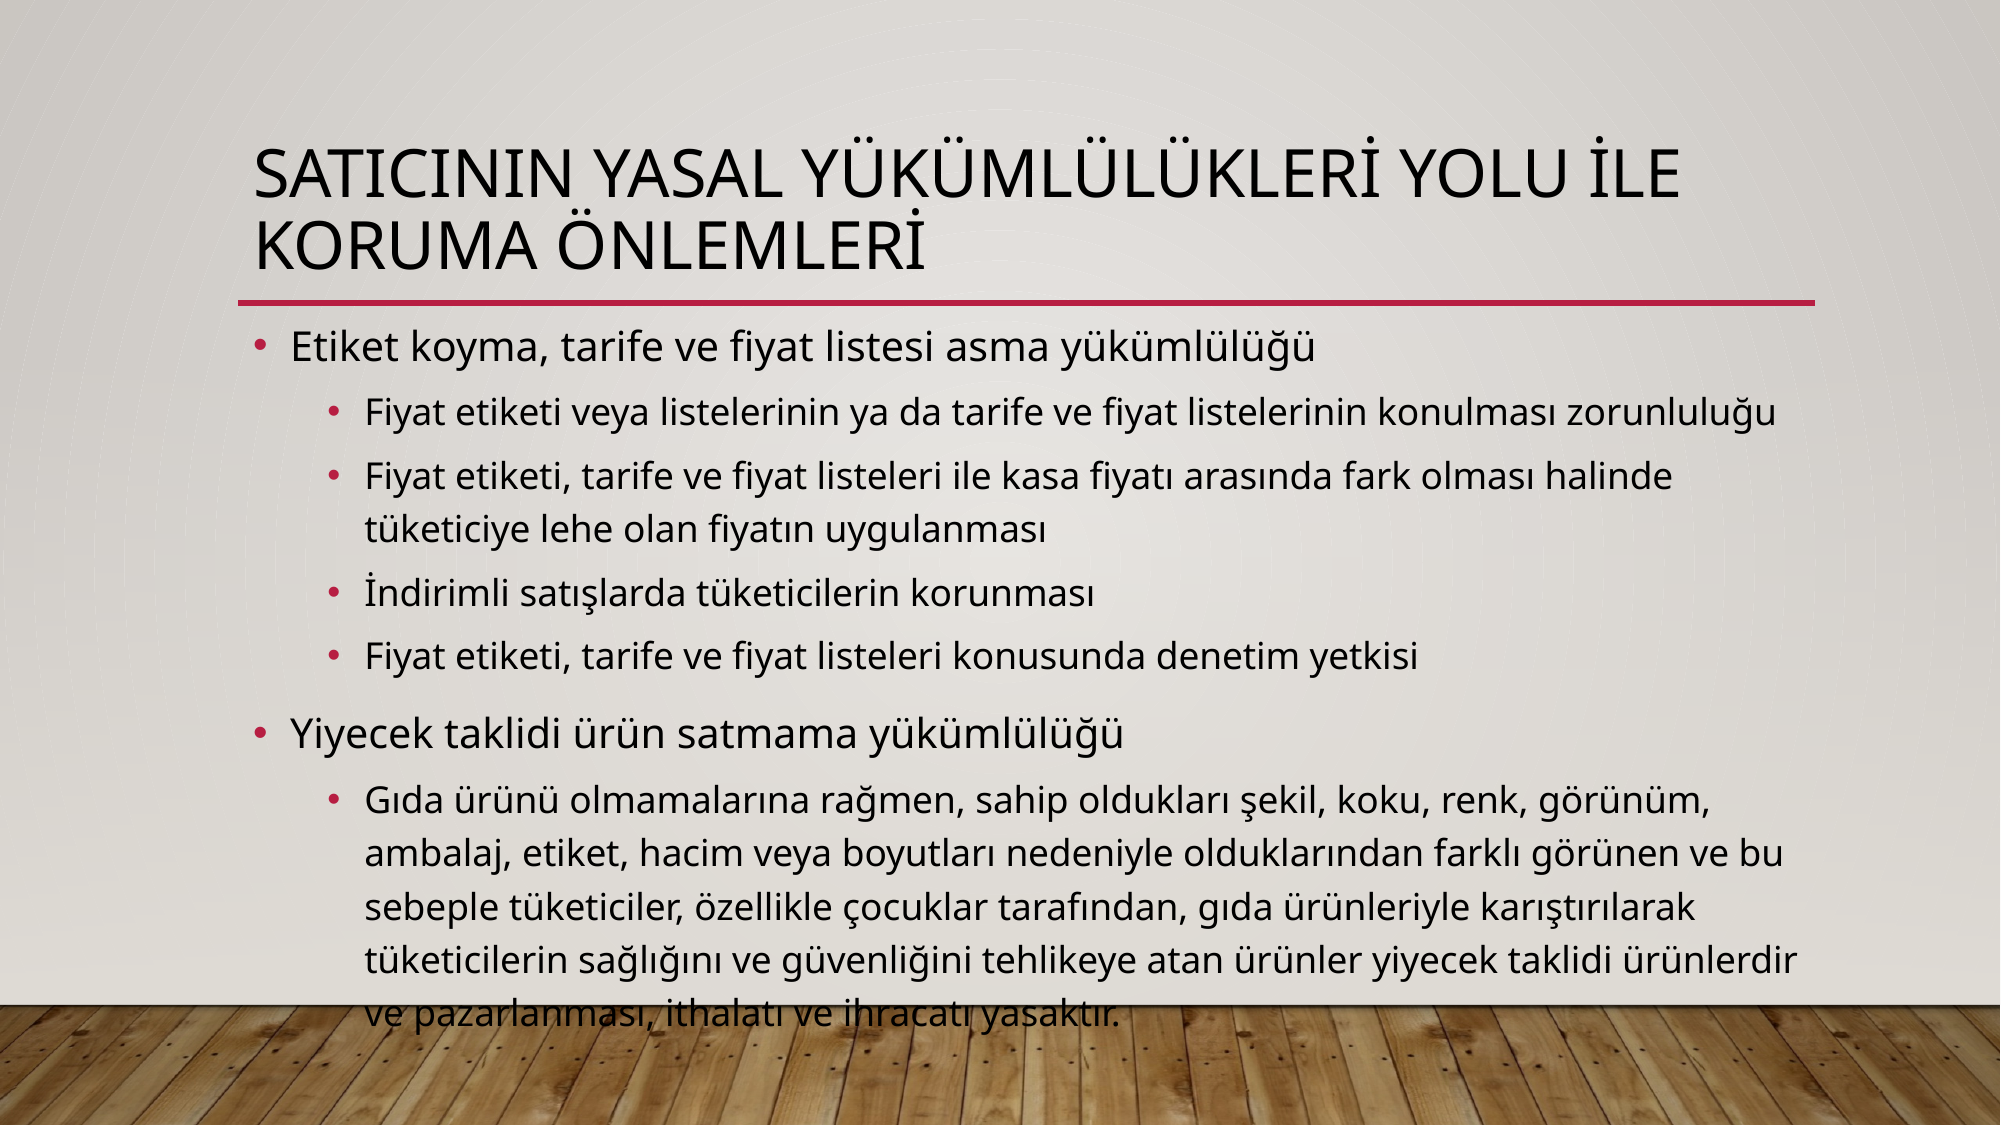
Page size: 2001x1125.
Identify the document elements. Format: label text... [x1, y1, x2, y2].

picture [0, 1005, 2000, 1125]
list Etiket koyma, tarife ve fiyat listesi asma yükümlülüğü Fiyat etiketi veya listelerinin ya da tarife ve fiyat listelerinin konulması zorunluluğu Fiyat etiketi, tarife ve fiyat listeleri ile kasa fiyatı arasında fark olması halinde tüketiciye lehe olan fiyatın uygulanması İndirimli satışlarda tüketicilerin korunması Fiyat etiketi, tarife ve fiyat listeleri konusunda denetim yetkisi Yiyecek taklidi ürün satmama yükümlülüğü Gıda ürünü olmamalarına rağmen, sahip oldukları şekil, koku, renk, görünüm, ambalaj, etiket, hacim veya boyutları nedeniyle olduklarından farklı görünen ve bu sebeple tüketiciler, özellikle çocuklar tarafından, gıda ürünleriyle karıştırılarak tüketicilerin sağlığını ve güvenliğini tehlikeye atan ürünler yiyecek taklidi ürünlerdir ve pazarlanması, ithalatı ve ihracatı yasaktır. [238, 302, 1814, 1097]
title Satıcının yasal yükümlülükleri yolu ile koruma önlemleri [238, 131, 1814, 302]
